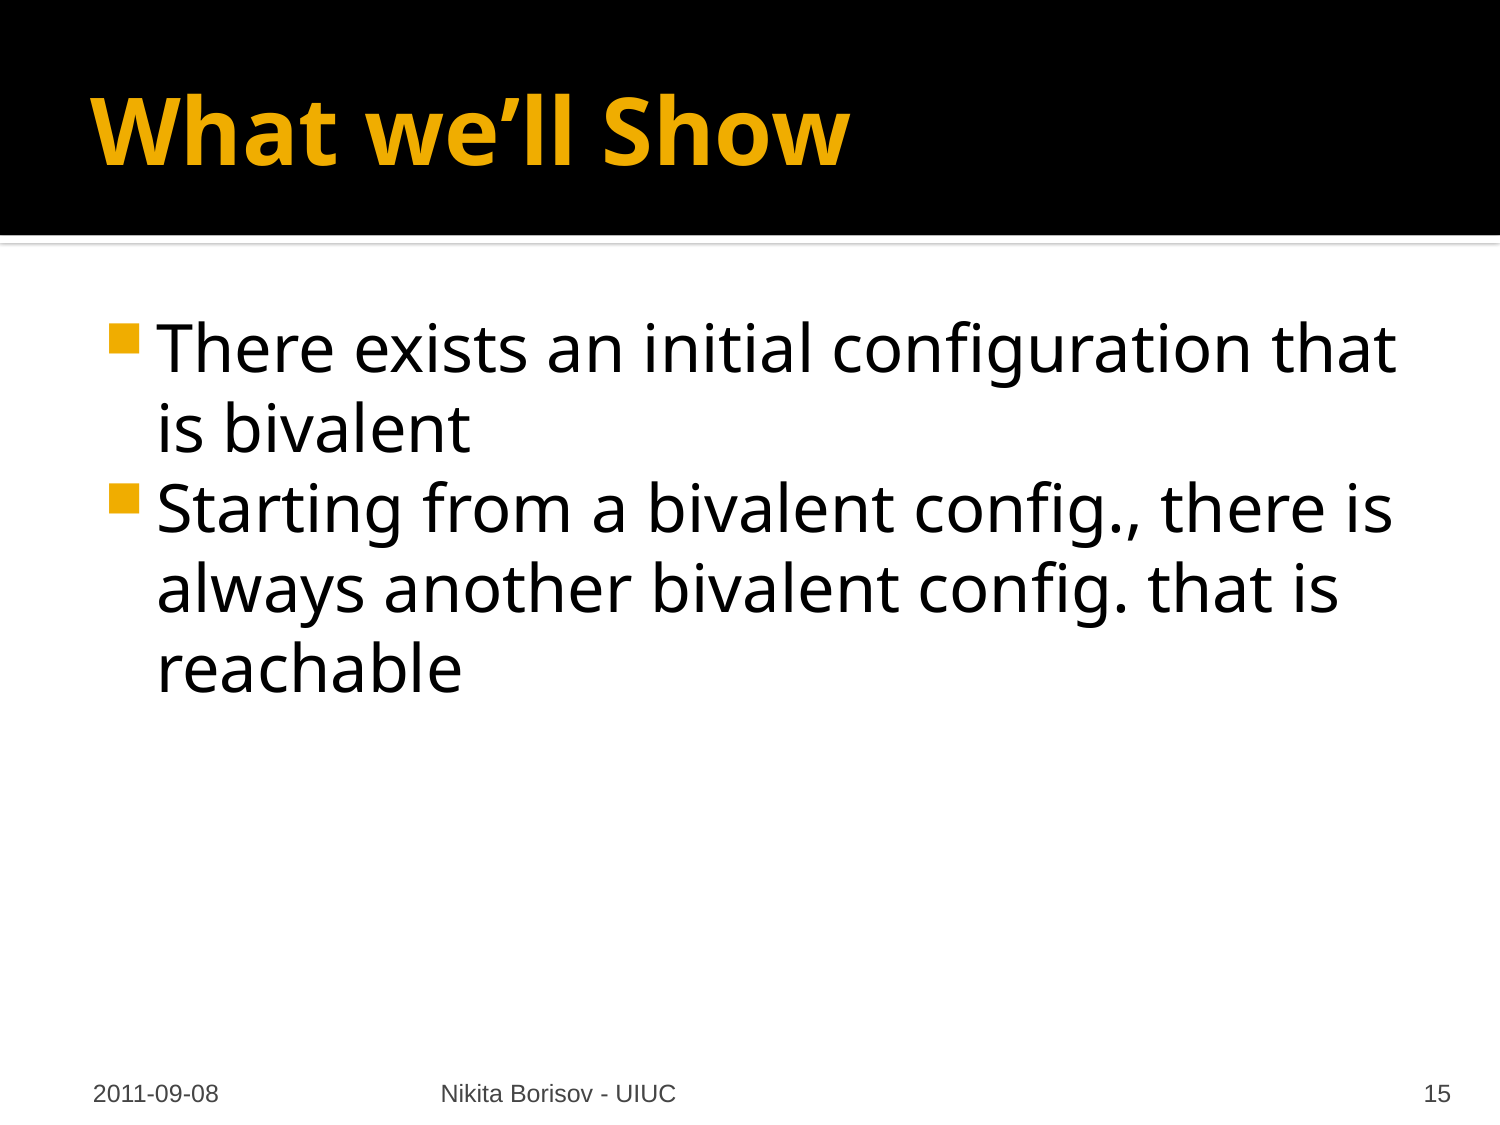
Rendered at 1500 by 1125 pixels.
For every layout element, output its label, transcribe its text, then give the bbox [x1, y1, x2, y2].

footer Nikita Borisov - UIUC [433, 1062, 1337, 1108]
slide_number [75, 1062, 425, 1108]
title What we’ll Show [75, 25, 1425, 231]
list There exists an initial configuration that is bivalent Starting from a bivalent config., there is always another bivalent config. that is reachable [75, 291, 1425, 1050]
slide_number 15 [1345, 1062, 1467, 1108]
